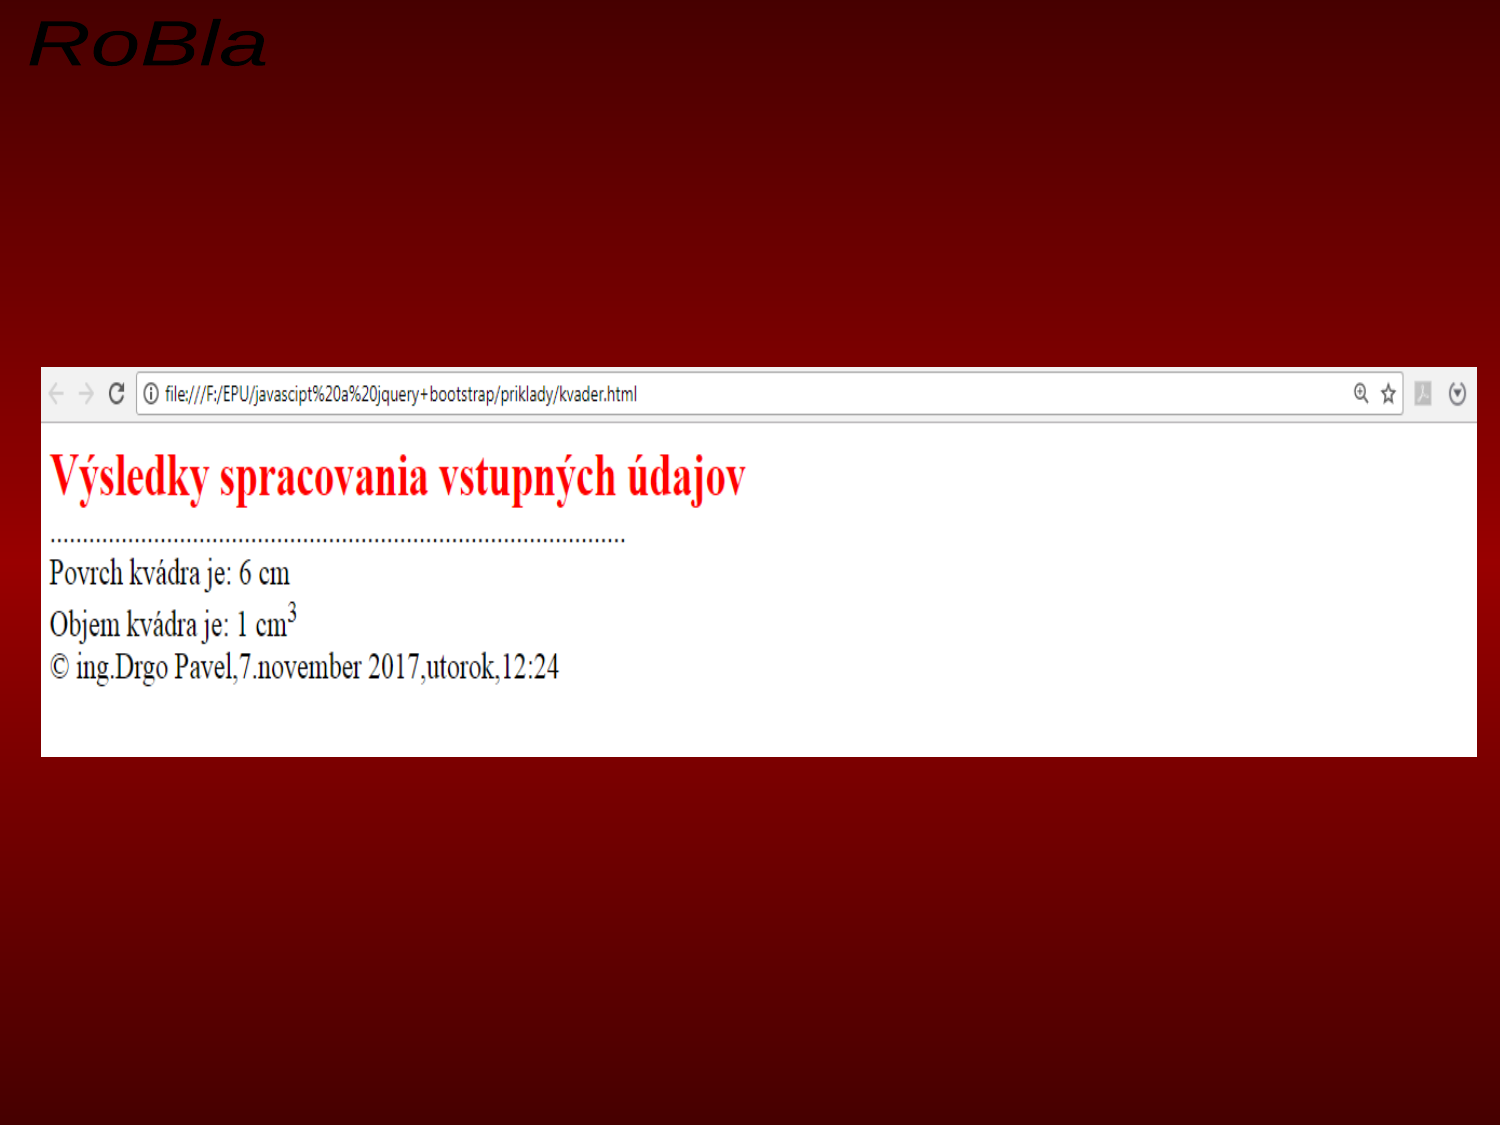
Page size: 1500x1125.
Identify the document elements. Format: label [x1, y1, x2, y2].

picture [41, 367, 1477, 758]
